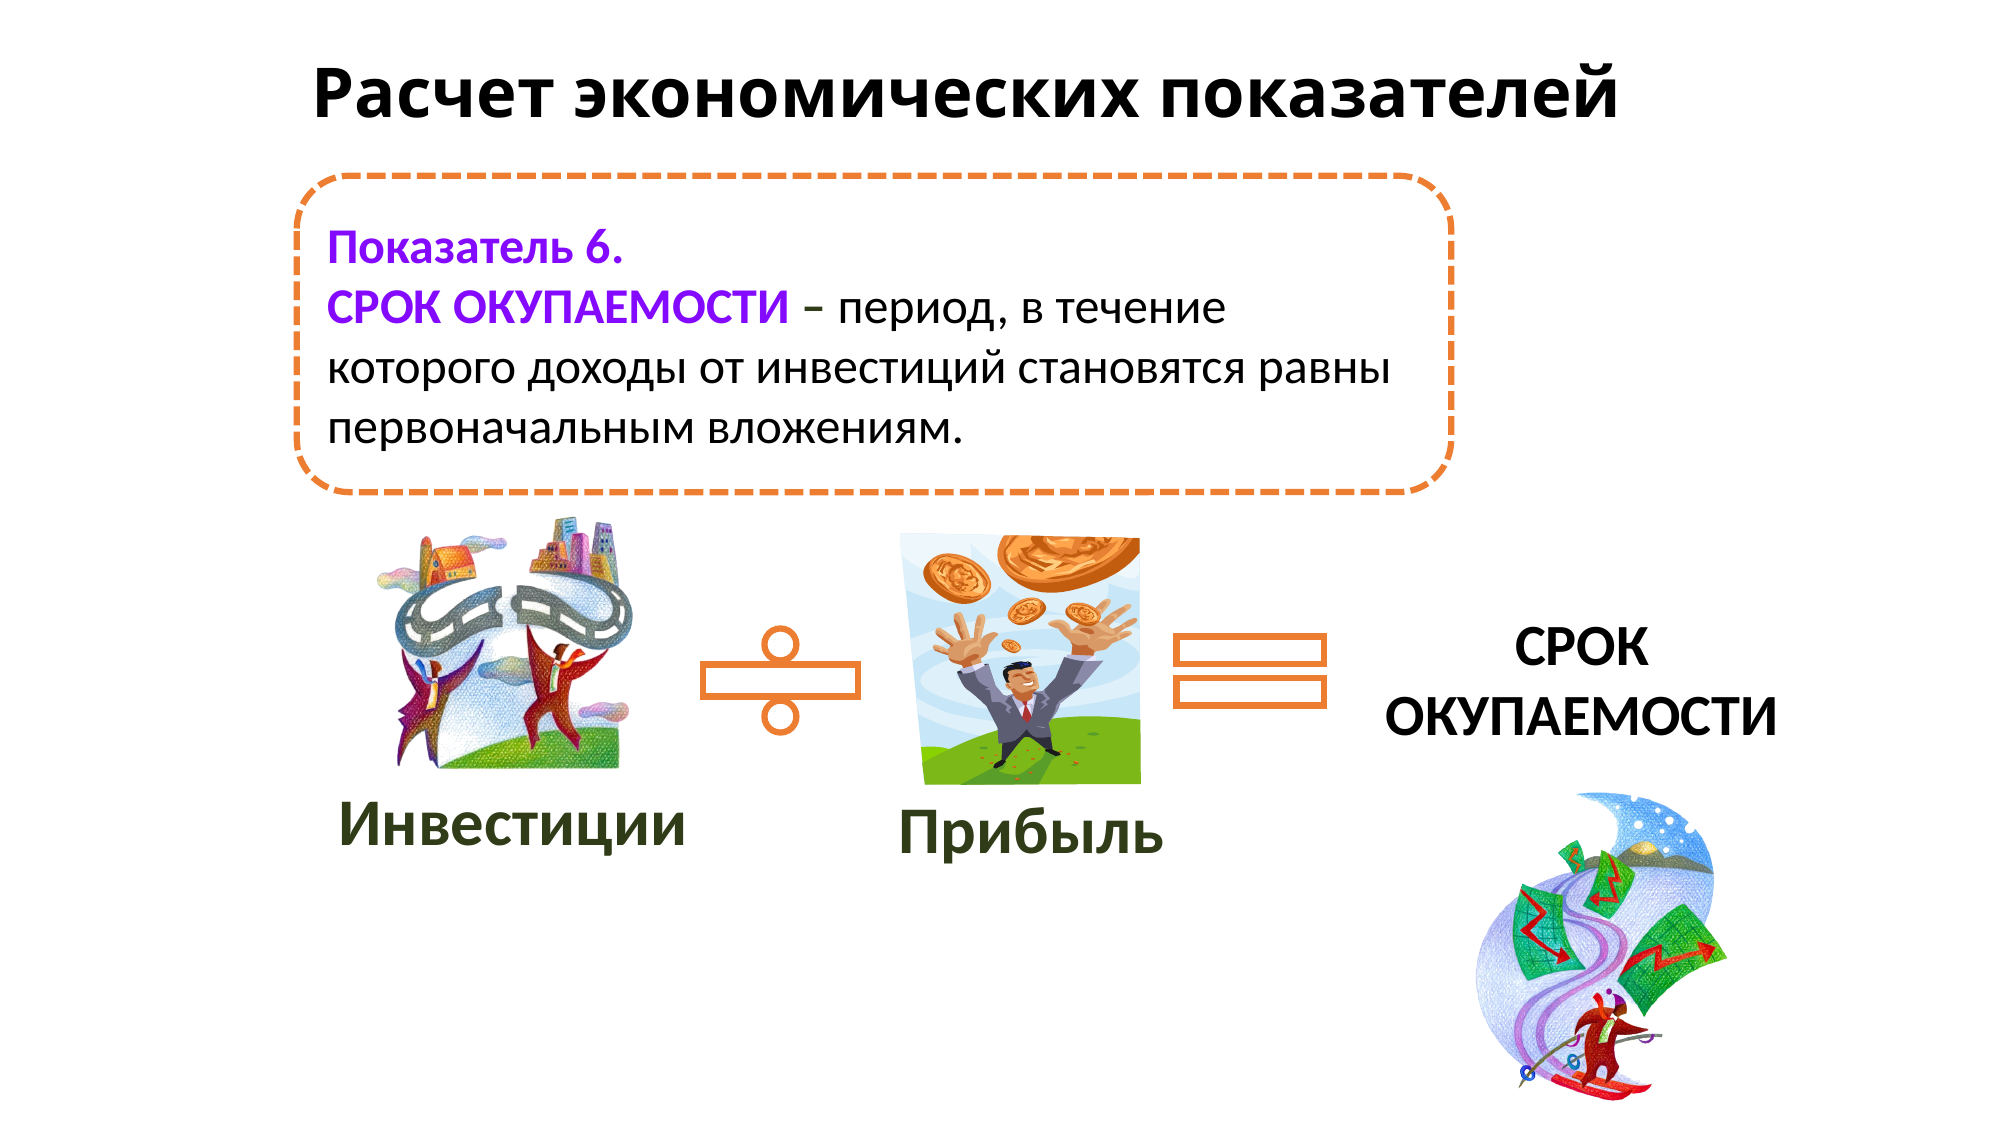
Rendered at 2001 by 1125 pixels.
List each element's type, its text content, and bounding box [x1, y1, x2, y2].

text_box [705, 663, 859, 698]
text_box Показатель 6. СРОК ОКУПАЕМОСТИ – период, в течение которого доходы от инвестиций становятся равны первоначальным вложениям. [295, 174, 1453, 494]
text_box [763, 699, 798, 734]
picture [1469, 785, 1732, 1106]
text_box СРОК ОКУПАЕМОСТИ [1337, 599, 1828, 755]
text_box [882, 524, 1182, 875]
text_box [321, 512, 705, 868]
title Расчет экономических показателей [296, 38, 1676, 152]
text_box [763, 627, 798, 662]
text_box [1182, 677, 1325, 707]
text_box [1182, 636, 1325, 665]
